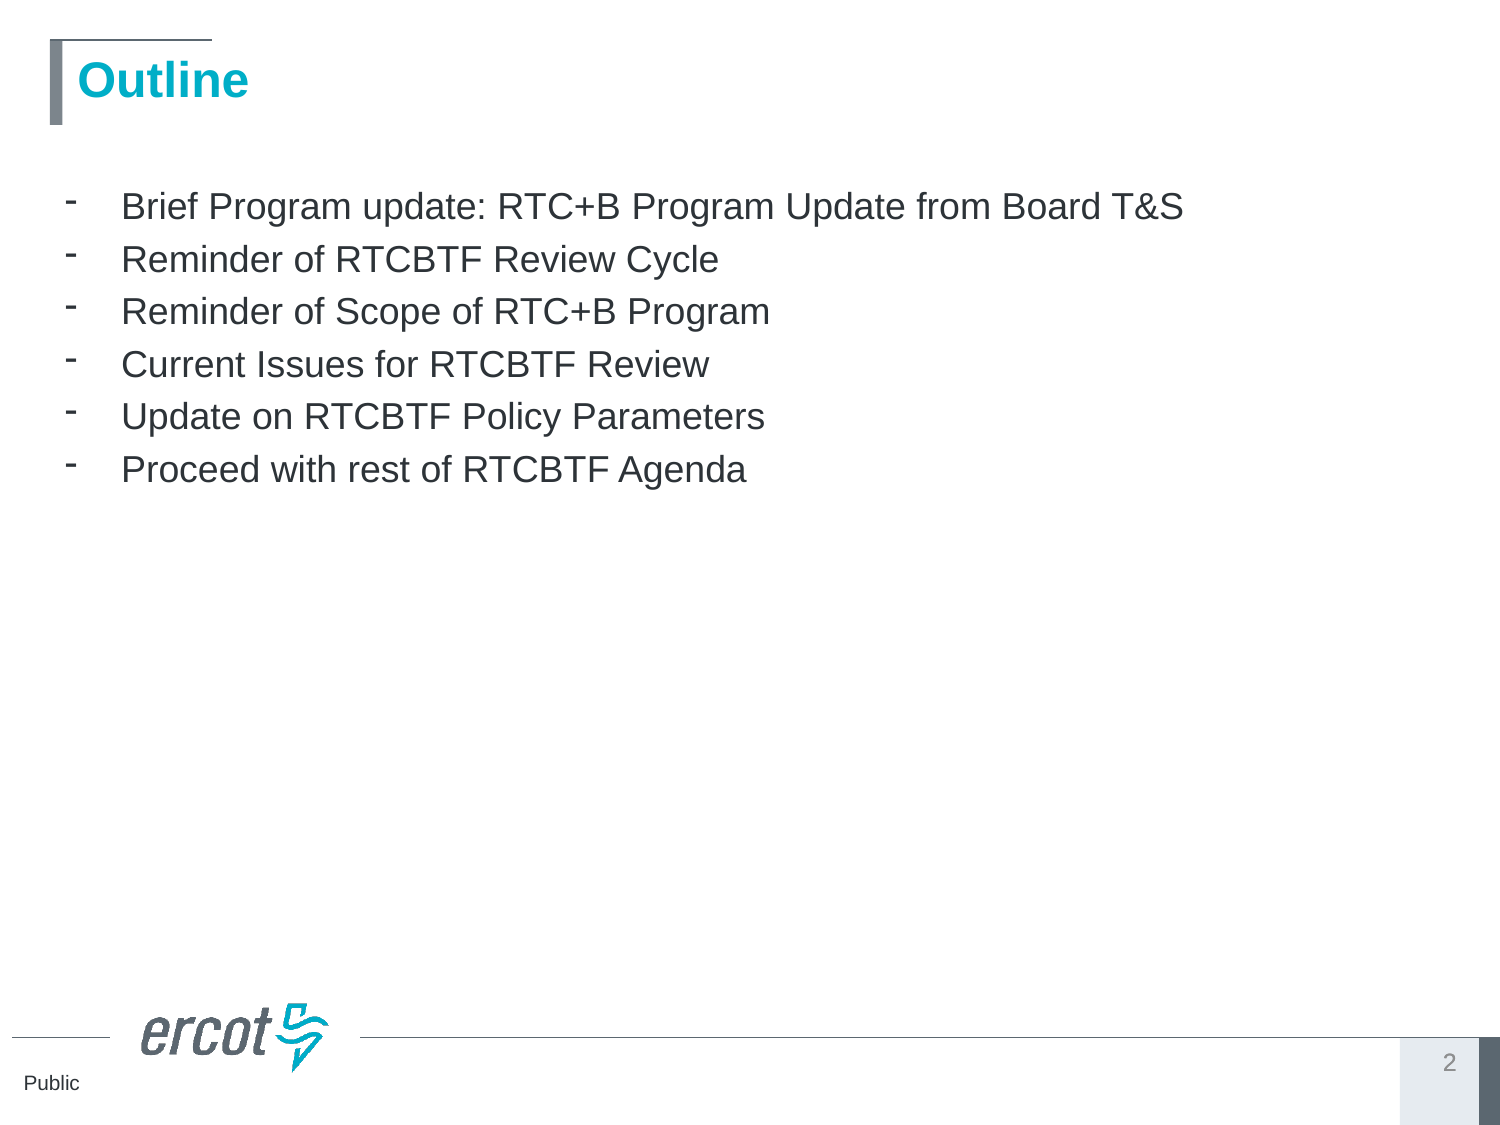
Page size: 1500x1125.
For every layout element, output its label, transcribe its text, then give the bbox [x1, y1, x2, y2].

slide_number 2 [1400, 1037, 1500, 1087]
title Outline [62, 39, 1450, 134]
list Brief Program update: RTC+B Program Update from Board T&S Reminder of RTCBTF Review Cycle Reminder of Scope of RTC+B Program Current Issues for RTCBTF Review Update on RTCBTF Policy Parameters Proceed with rest of RTCBTF Agenda [50, 174, 1450, 972]
picture [137, 999, 332, 1075]
